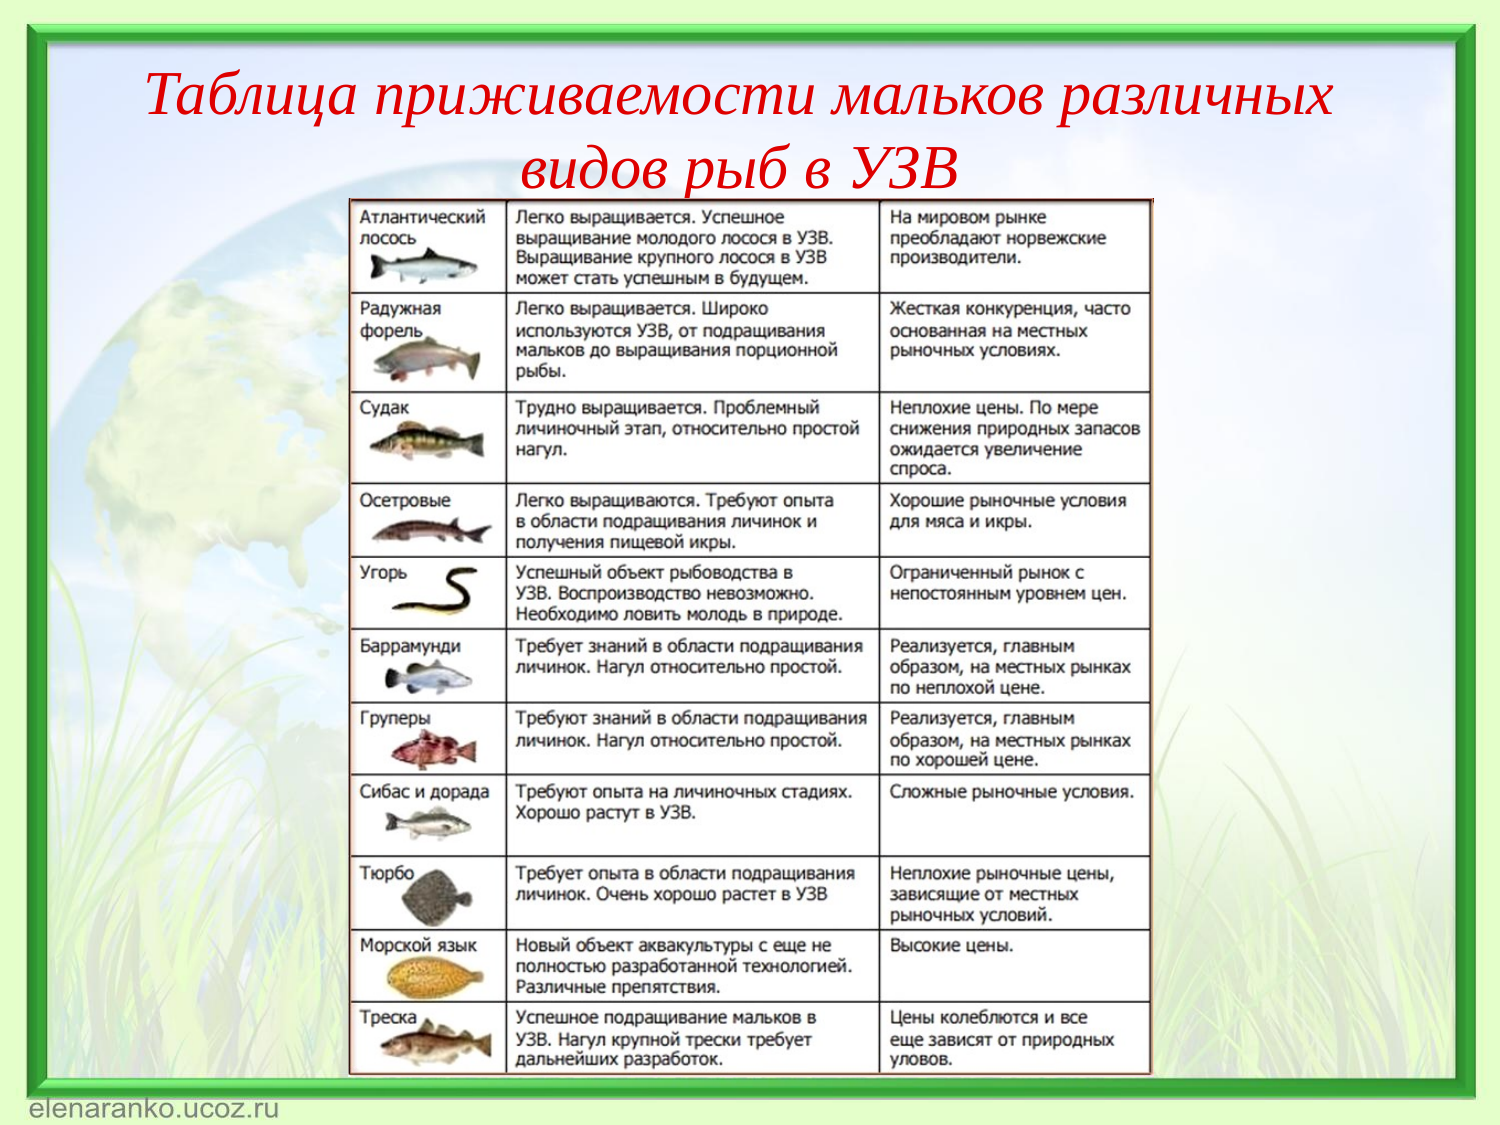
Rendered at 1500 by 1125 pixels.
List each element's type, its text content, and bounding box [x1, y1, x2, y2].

text_box Таблица приживаемости мальков различных видов рыб в УЗВ [53, 44, 1443, 584]
picture [0, 0, 1500, 1125]
